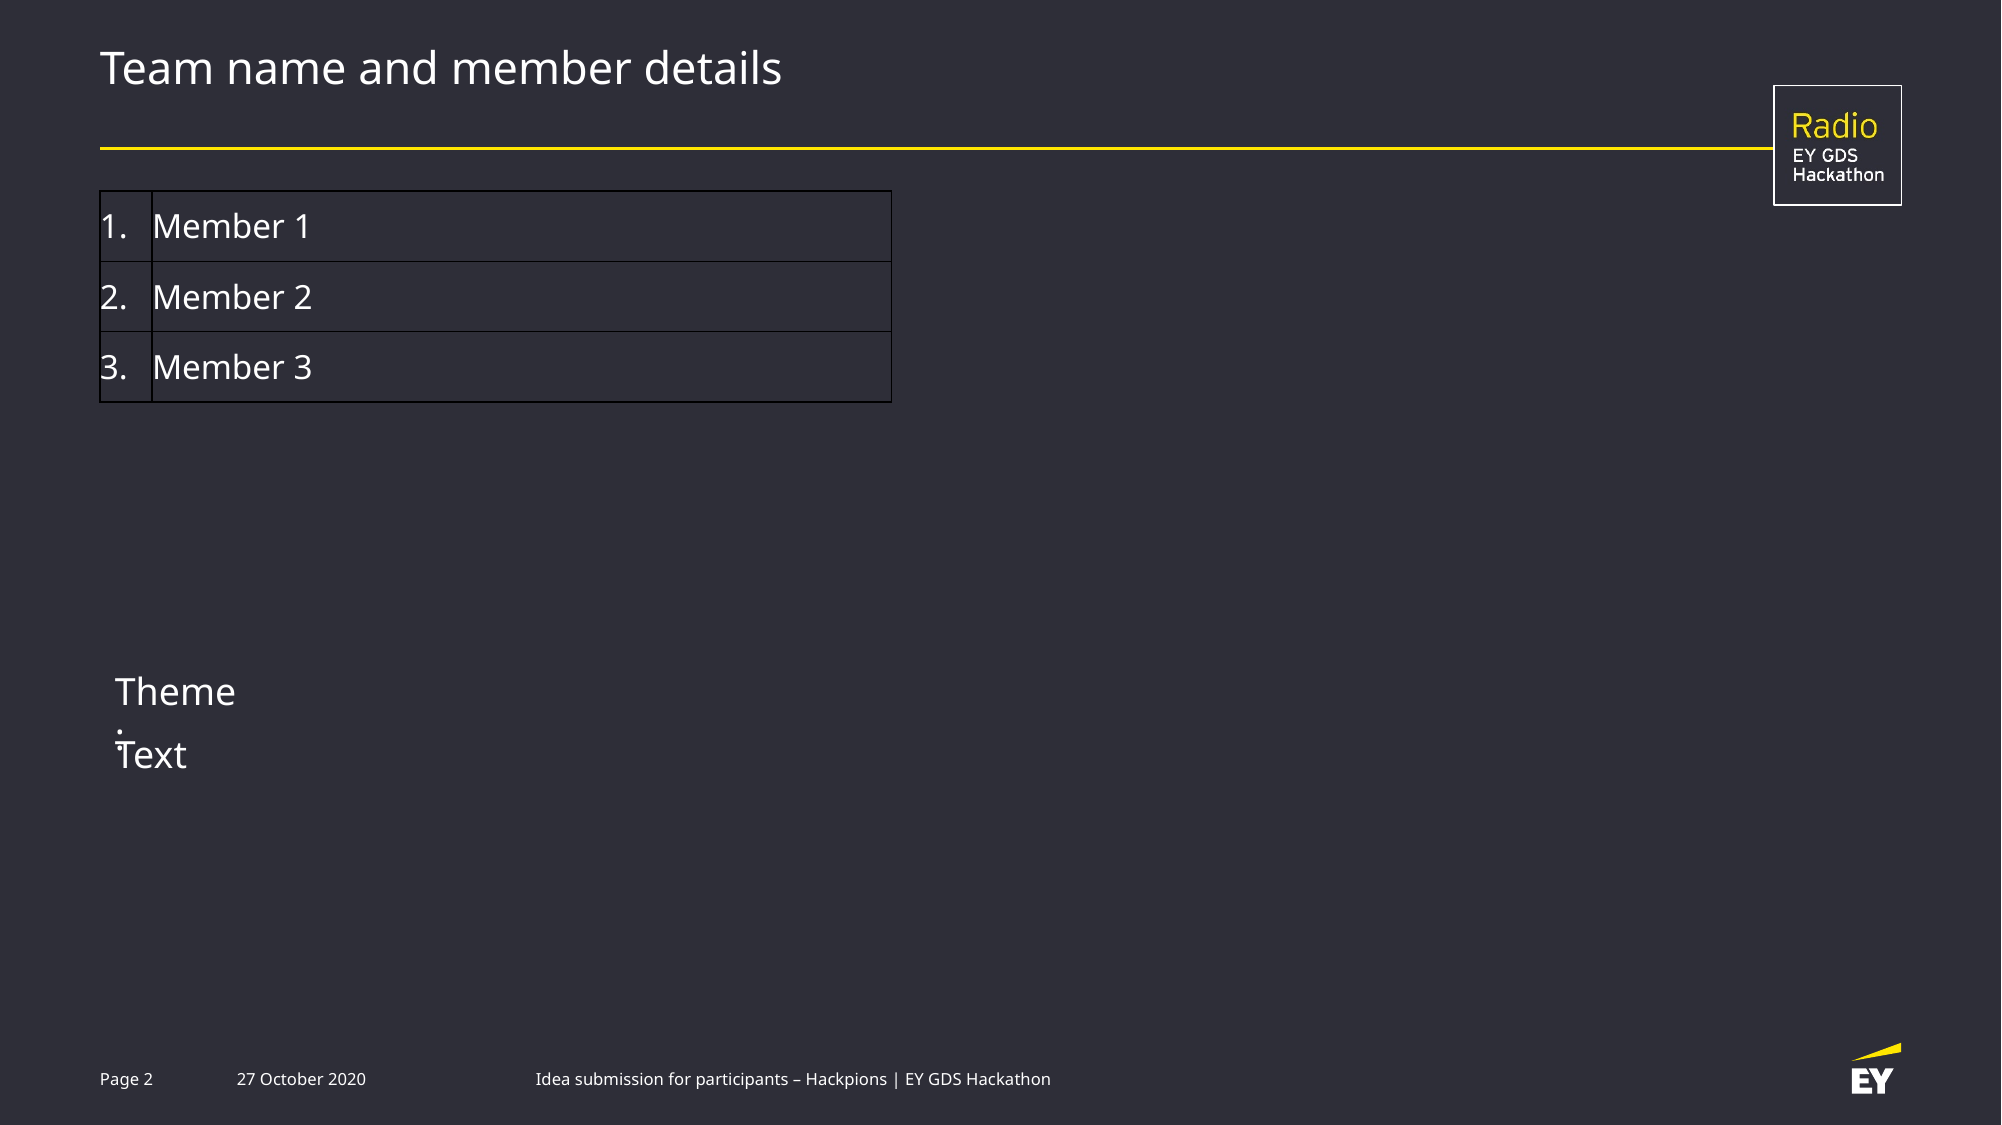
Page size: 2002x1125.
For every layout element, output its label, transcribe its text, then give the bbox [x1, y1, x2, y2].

table_cell 2. [101, 262, 151, 331]
table_header Member 1 [153, 192, 891, 261]
title Team name and member details [100, 48, 1901, 146]
table_header 1. [101, 192, 151, 261]
table_cell Member 2 [153, 262, 891, 331]
picture [1774, 85, 1902, 205]
table_cell Member 3 [153, 332, 891, 401]
text_box Theme: [99, 660, 259, 721]
table_cell 3. [101, 332, 151, 401]
text_box Text [99, 723, 259, 785]
